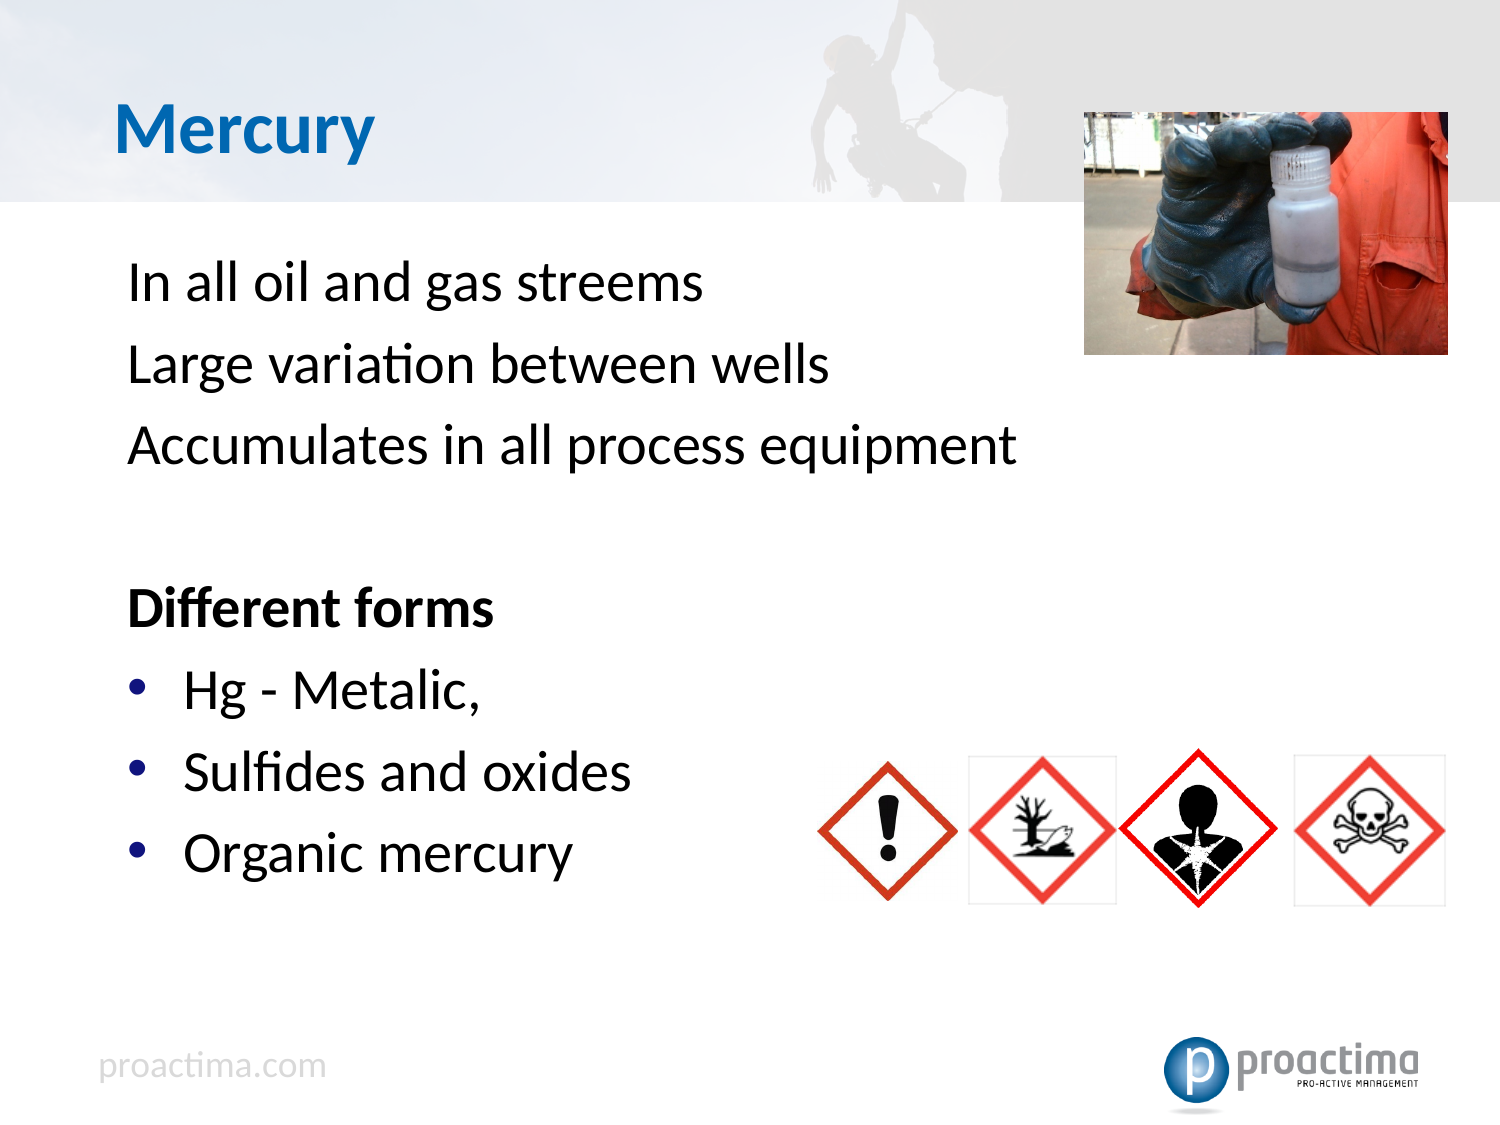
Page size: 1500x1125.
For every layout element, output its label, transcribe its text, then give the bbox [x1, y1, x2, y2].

picture [1288, 748, 1459, 920]
list In all oil and gas streems Large variation between wells Accumulates in all process equipment Different forms Hg - Metalic, Sulfides and oxides Organic mercury [111, 207, 1437, 1083]
picture [1084, 112, 1448, 355]
picture [817, 748, 1278, 909]
title Mercury [98, 46, 1419, 201]
picture [1164, 1083, 1418, 1115]
